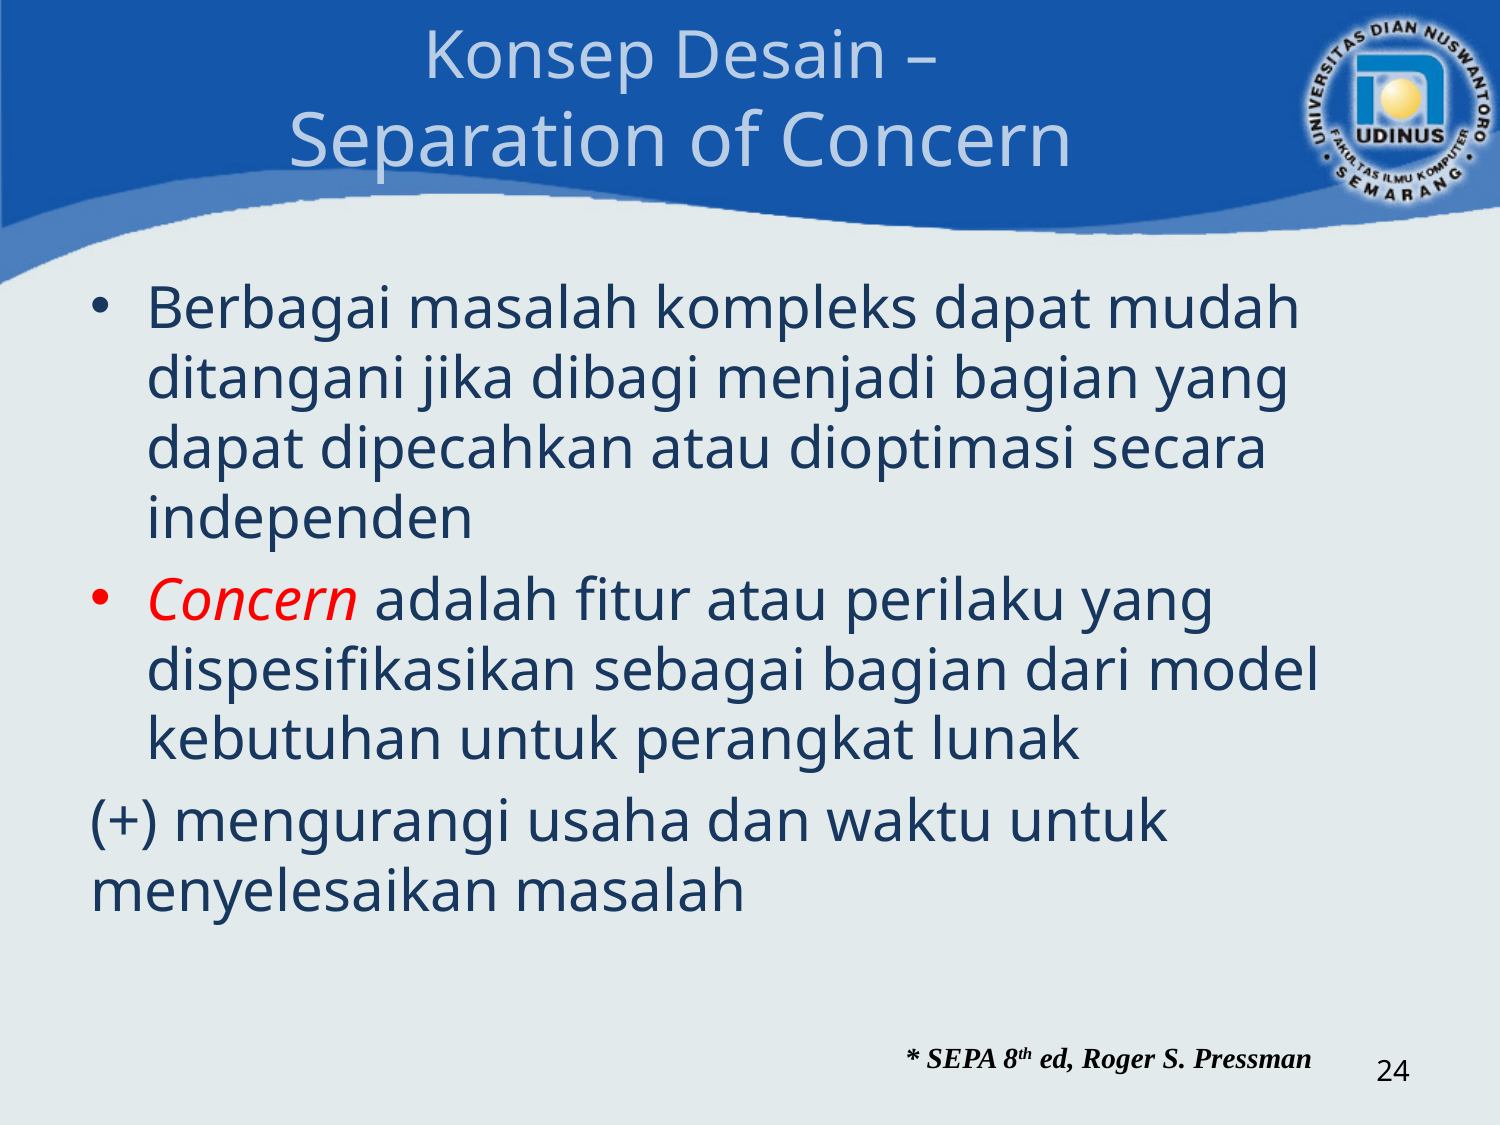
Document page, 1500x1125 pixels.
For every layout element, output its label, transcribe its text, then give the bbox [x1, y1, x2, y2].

list Berbagai masalah kompleks dapat mudah ditangani jika dibagi menjadi bagian yang dapat dipecahkan atau dioptimasi secara independen Concern adalah fitur atau perilaku yang dispesifikasikan sebagai bagian dari model kebutuhan untuk perangkat lunak (+) mengurangi usaha dan waktu untuk menyelesaikan masalah [75, 262, 1425, 1005]
slide_number 24 [1074, 1042, 1425, 1103]
picture [0, 0, 1500, 1125]
text_box * SEPA 8th ed, Roger S. Pressman [890, 1031, 1328, 1082]
title Konsep Desain – Separation of Concern [62, 2, 1300, 191]
